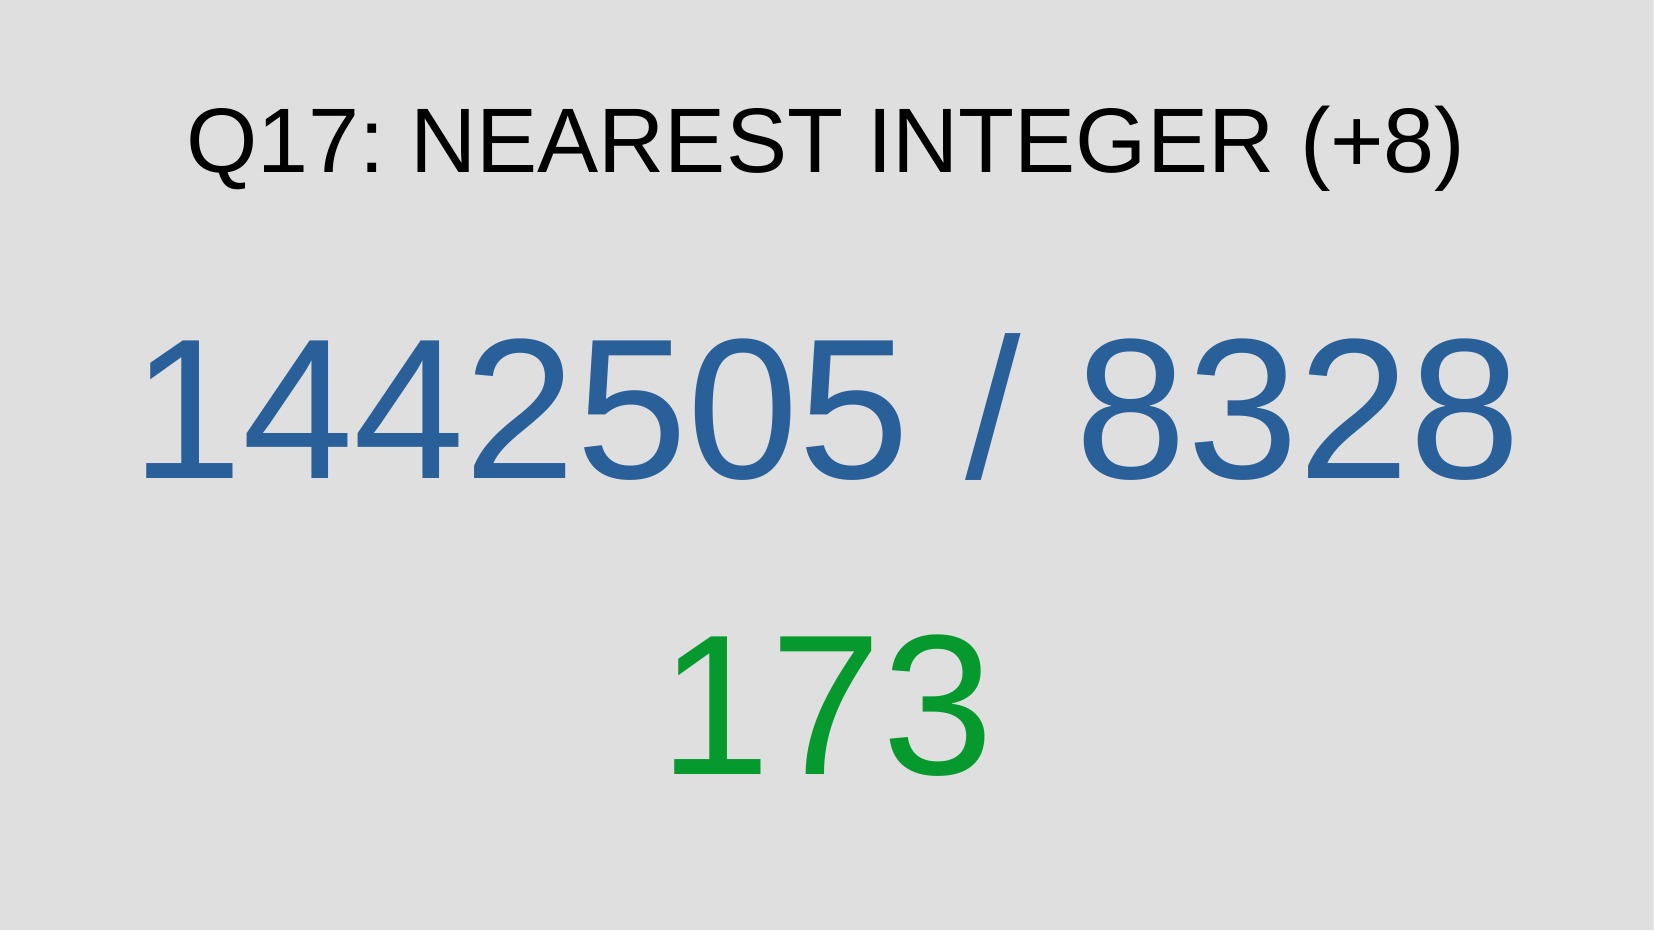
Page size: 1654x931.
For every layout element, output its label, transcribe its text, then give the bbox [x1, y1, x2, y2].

text_box 1442505 / 8328 [0, 271, 1653, 555]
text_box Q17: NEAREST INTEGER (+8) [0, 47, 1654, 224]
text_box 173 [0, 566, 1653, 850]
